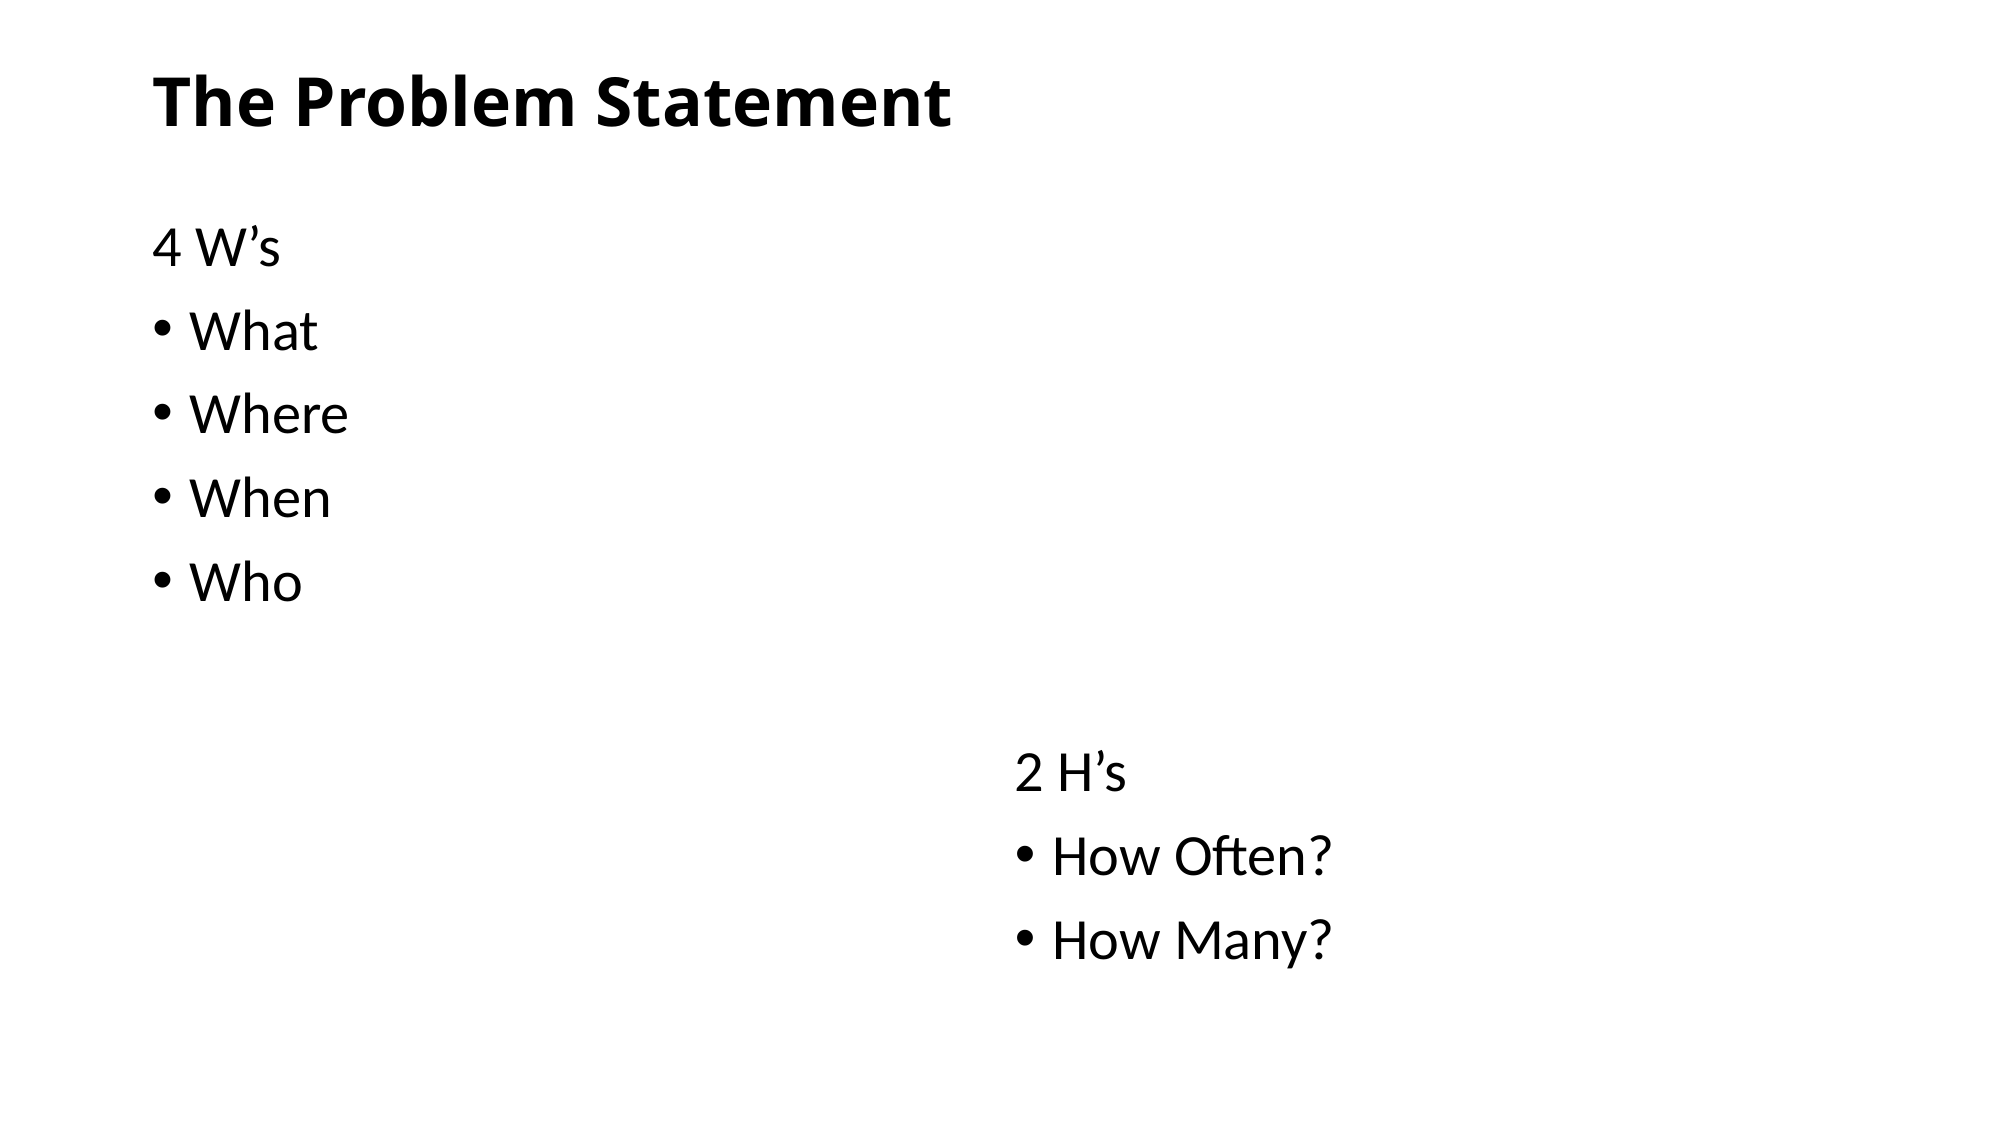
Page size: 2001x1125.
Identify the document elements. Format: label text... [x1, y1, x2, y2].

title The Problem Statement [137, 59, 1863, 149]
list 4 W’s What Where When Who [137, 208, 583, 675]
text_box 2 H’s How Often? How Many? [999, 734, 1445, 1030]
